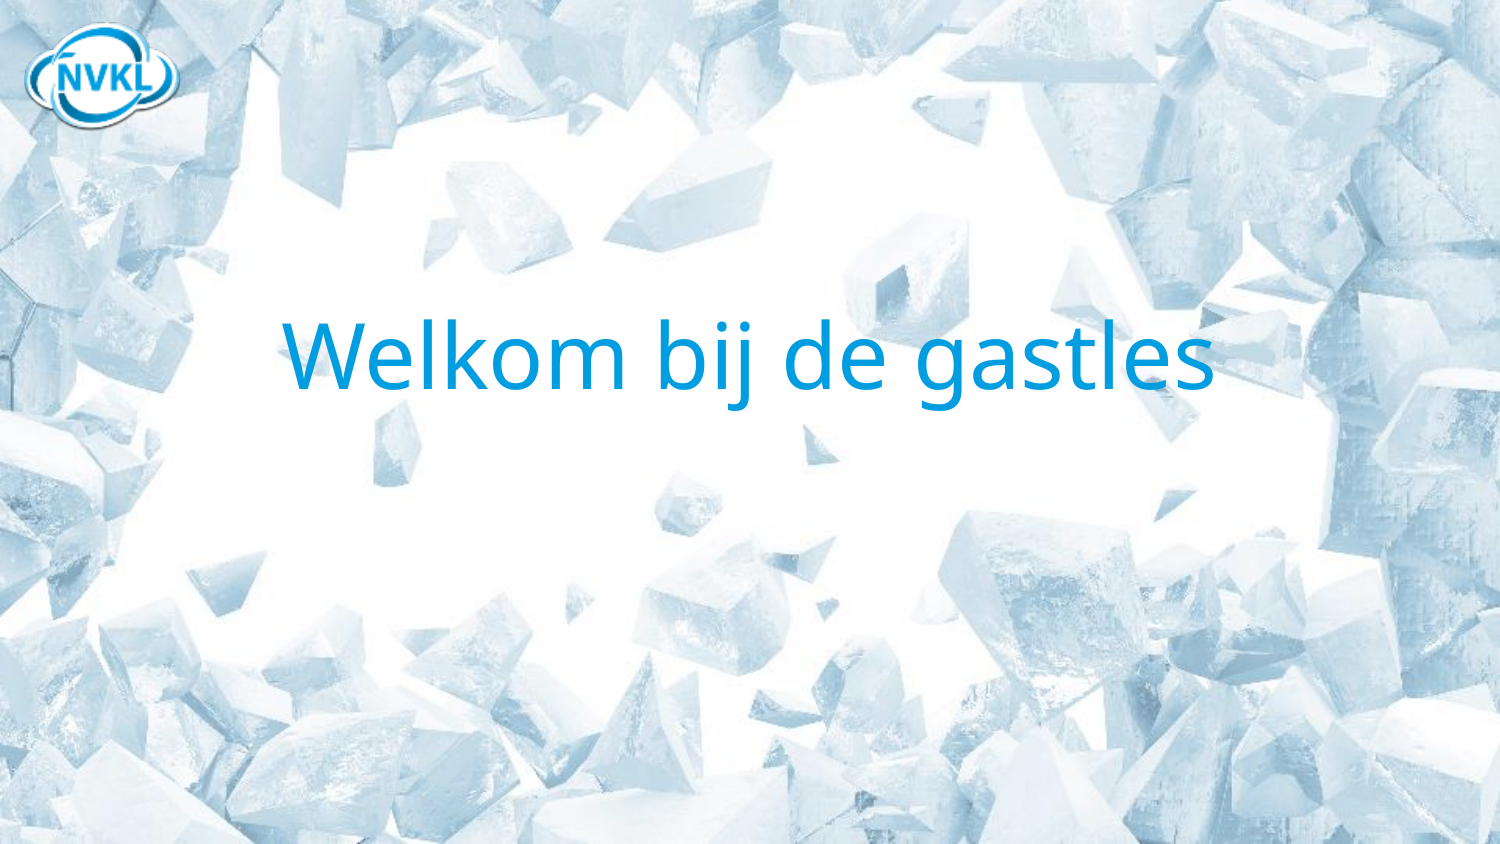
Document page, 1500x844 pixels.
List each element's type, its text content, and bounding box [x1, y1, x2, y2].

title Play it COOL! [0, 0, 1500, 844]
title Welkom bij de gastles [112, 262, 1388, 443]
picture [24, 19, 183, 135]
